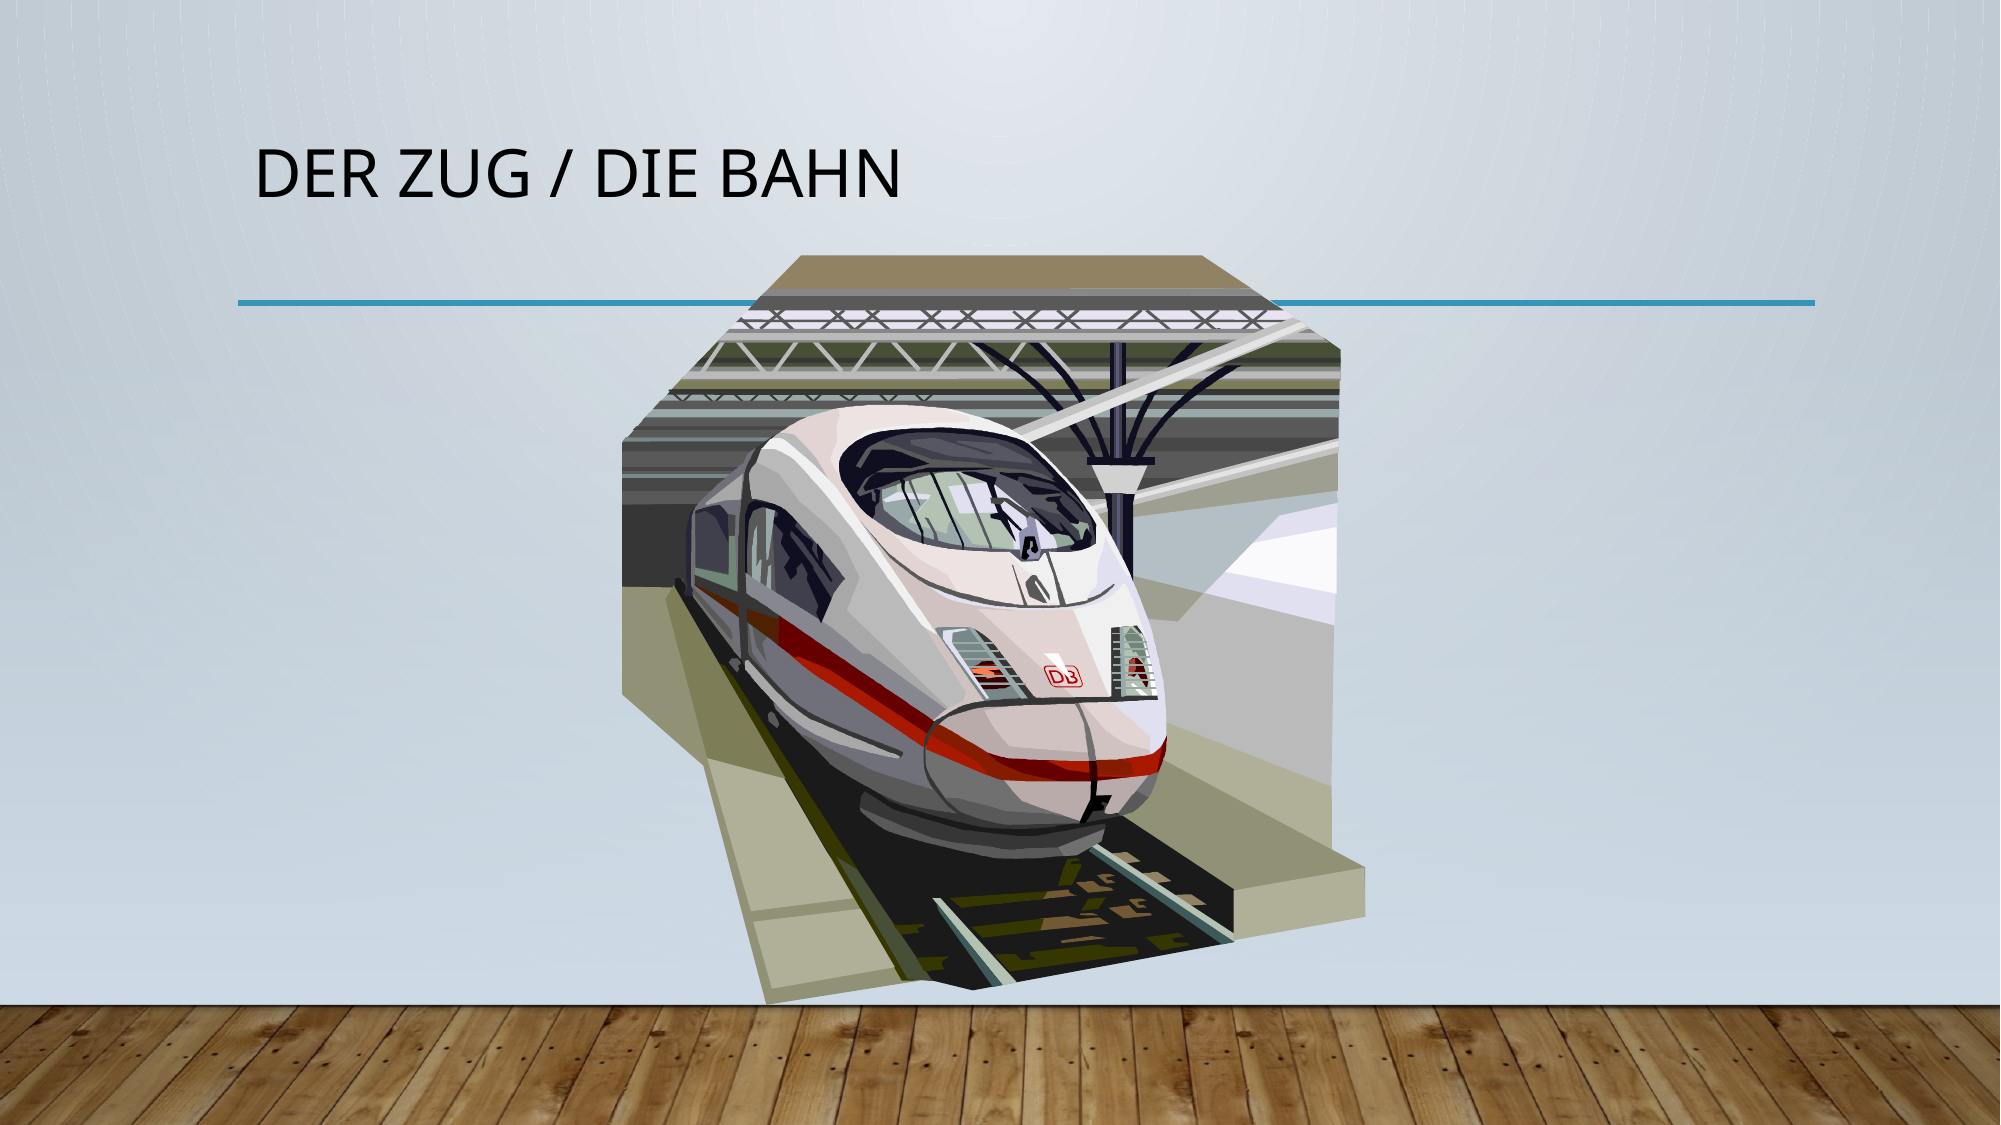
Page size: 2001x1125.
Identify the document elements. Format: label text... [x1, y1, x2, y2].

picture [0, 1005, 2000, 1125]
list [621, 255, 1373, 1012]
title der Zug / die Bahn [238, 131, 1814, 305]
